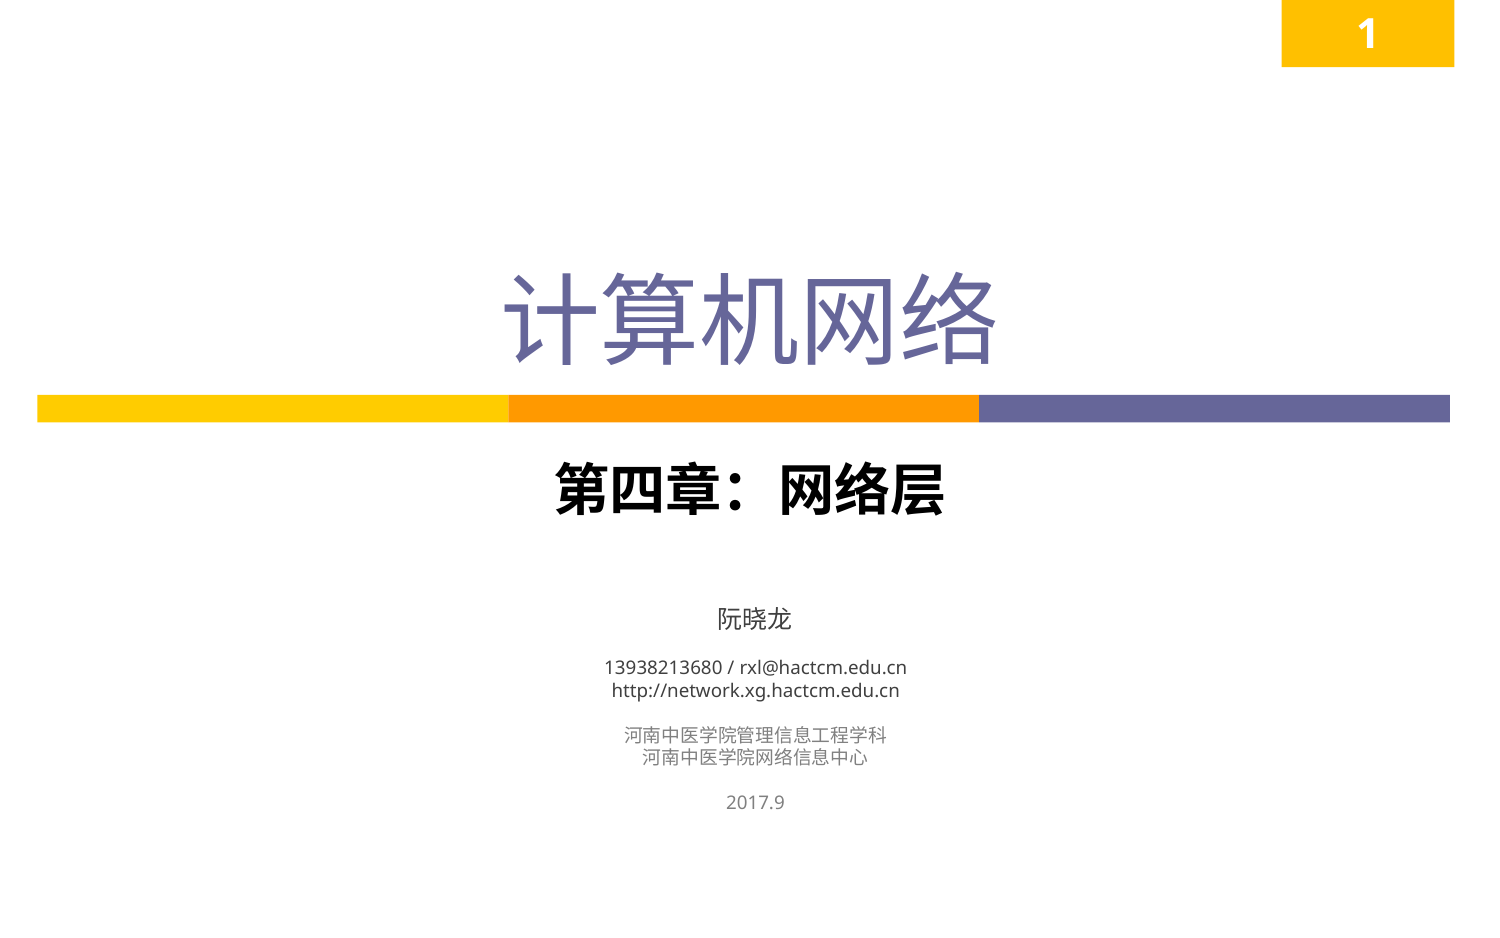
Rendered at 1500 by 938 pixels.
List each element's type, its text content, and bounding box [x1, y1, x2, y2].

slide_number 1 [1281, 0, 1455, 68]
subtitle 第四章：网络层 [225, 447, 1275, 617]
title 计算机网络 [112, 93, 1388, 385]
text_box 阮晓龙 13938213680 / rxl@hactcm.edu.cn http://network.xg.hactcm.edu.cn 河南中医学院管理信息工程学科 河南中医学院网络信息中心 2017.9 [401, 596, 1110, 820]
